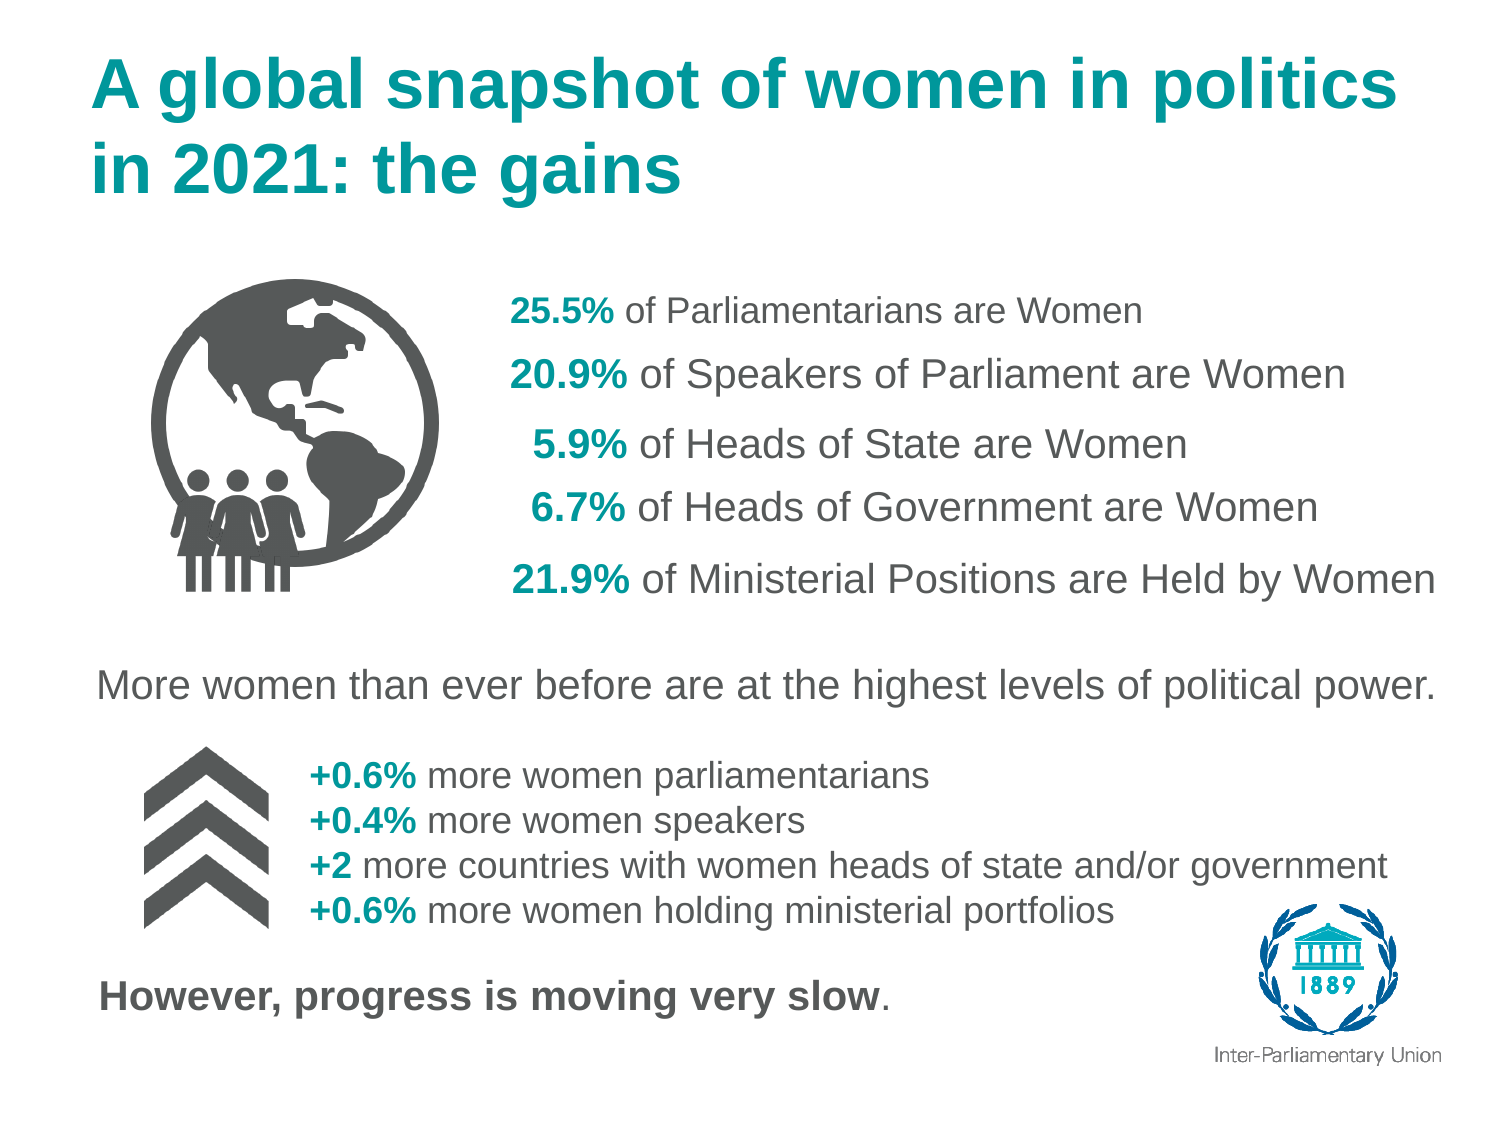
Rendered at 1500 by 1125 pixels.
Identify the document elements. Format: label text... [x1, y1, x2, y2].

text_box +0.6% more women parliamentarians +0.4% more women speakers +2 more countries with women heads of state and/or government +0.6% more women holding ministerial portfolios [317, 743, 1406, 939]
text_box More women than ever before are at the highest levels of political power. [81, 650, 1468, 715]
list 25.5% of Parliamentarians are Women [495, 279, 1425, 340]
text_box 21.9% of Ministerial Positions are Held by Women [497, 544, 1468, 610]
picture [1215, 904, 1441, 1066]
text_box 5.9% of Heads of State are Women [517, 409, 1468, 544]
text_box 20.9% of Speakers of Parliament are Women [495, 338, 1406, 404]
picture [113, 241, 476, 606]
text_box 6.7% of Heads of Government are Women [516, 472, 1335, 537]
text_box However, progress is moving very slow. [83, 960, 907, 1026]
picture [98, 731, 313, 946]
title A global snapshot of women in politics in 2021: the gains [75, 30, 1425, 217]
